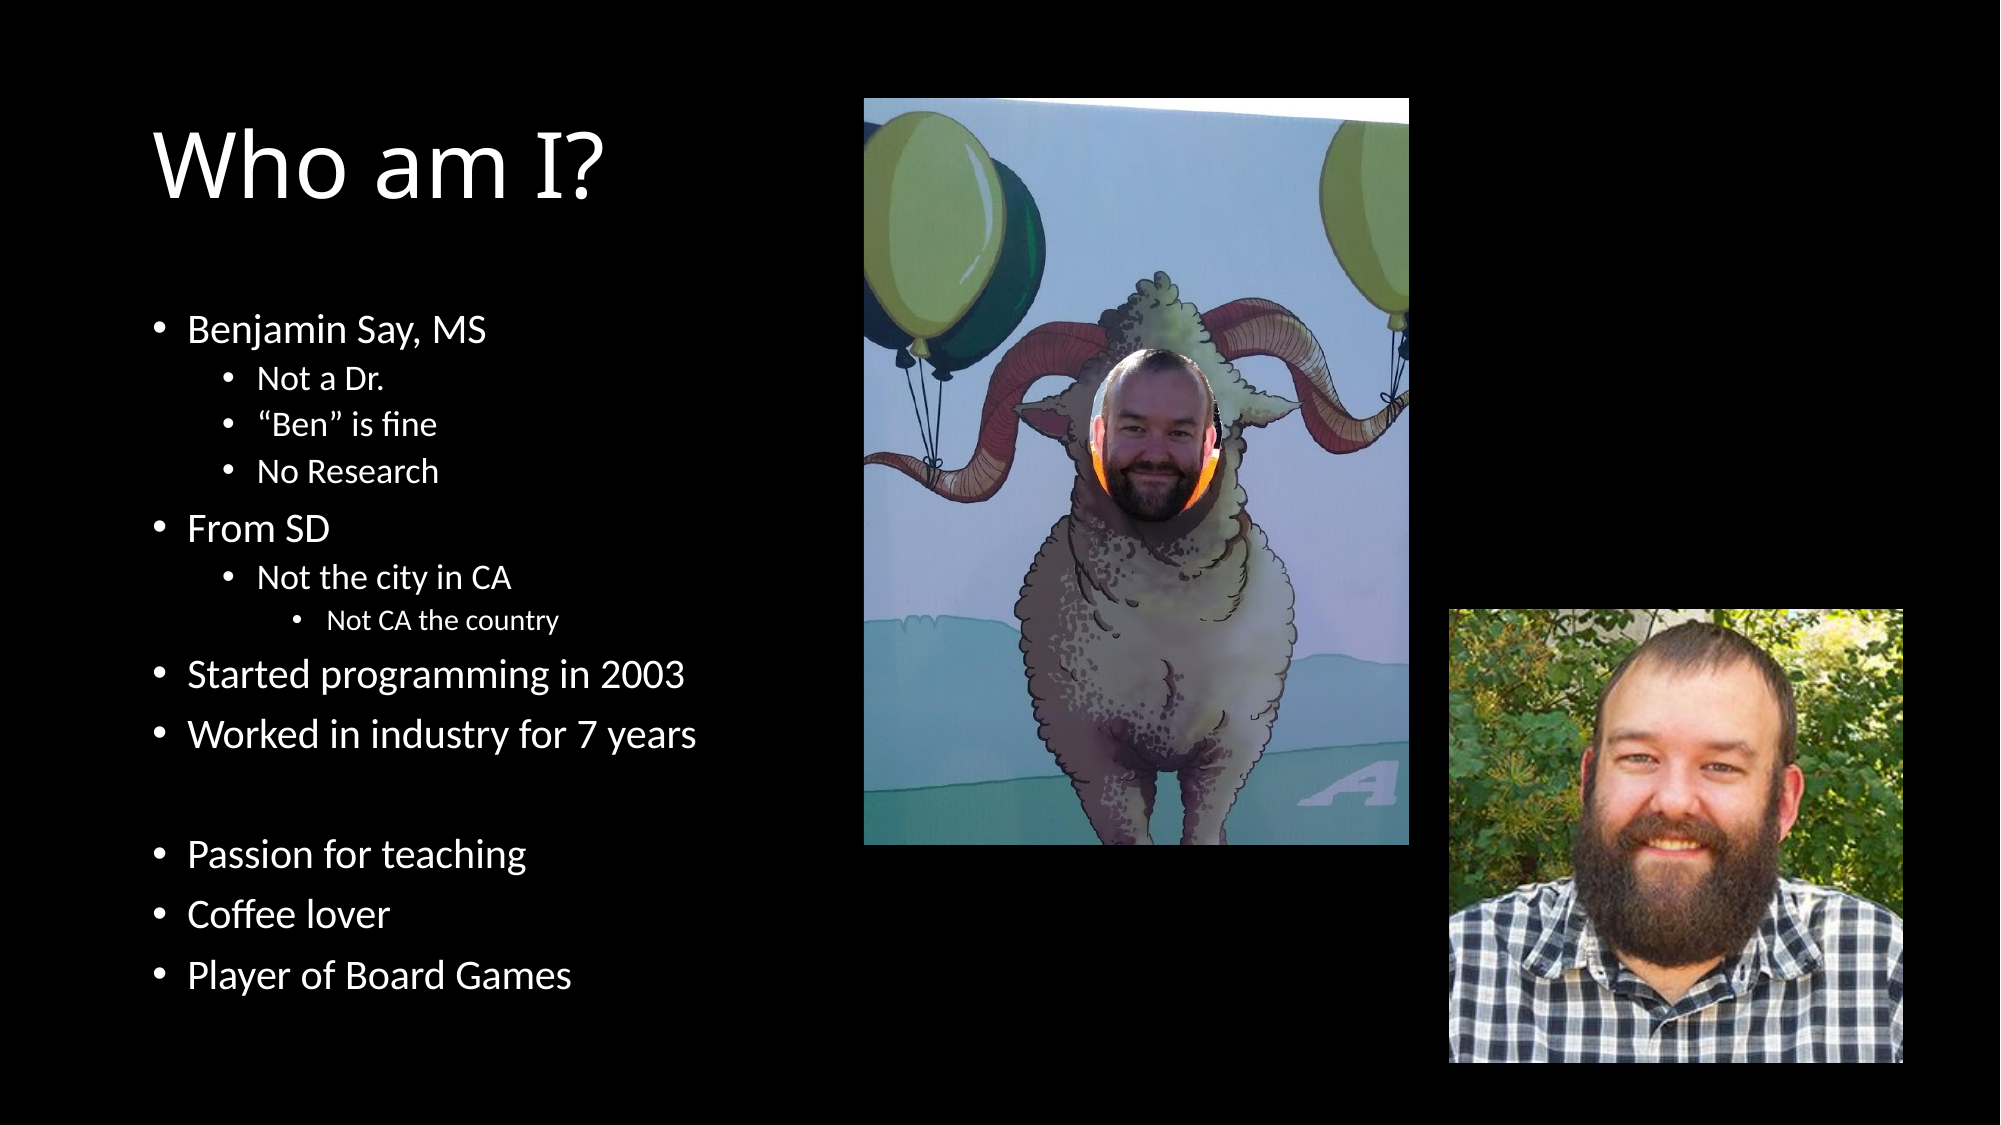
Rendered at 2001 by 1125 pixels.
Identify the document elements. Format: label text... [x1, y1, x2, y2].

title Who am I? [137, 59, 1863, 278]
picture [1449, 609, 1903, 1063]
list Benjamin Say, MS Not a Dr. “Ben” is fine No Research From SD Not the city in CA Not CA the country Started programming in 2003 Worked in industry for 7 years Passion for teaching Coffee lover Player of Board Games [137, 299, 1863, 1014]
picture [863, 98, 1409, 845]
